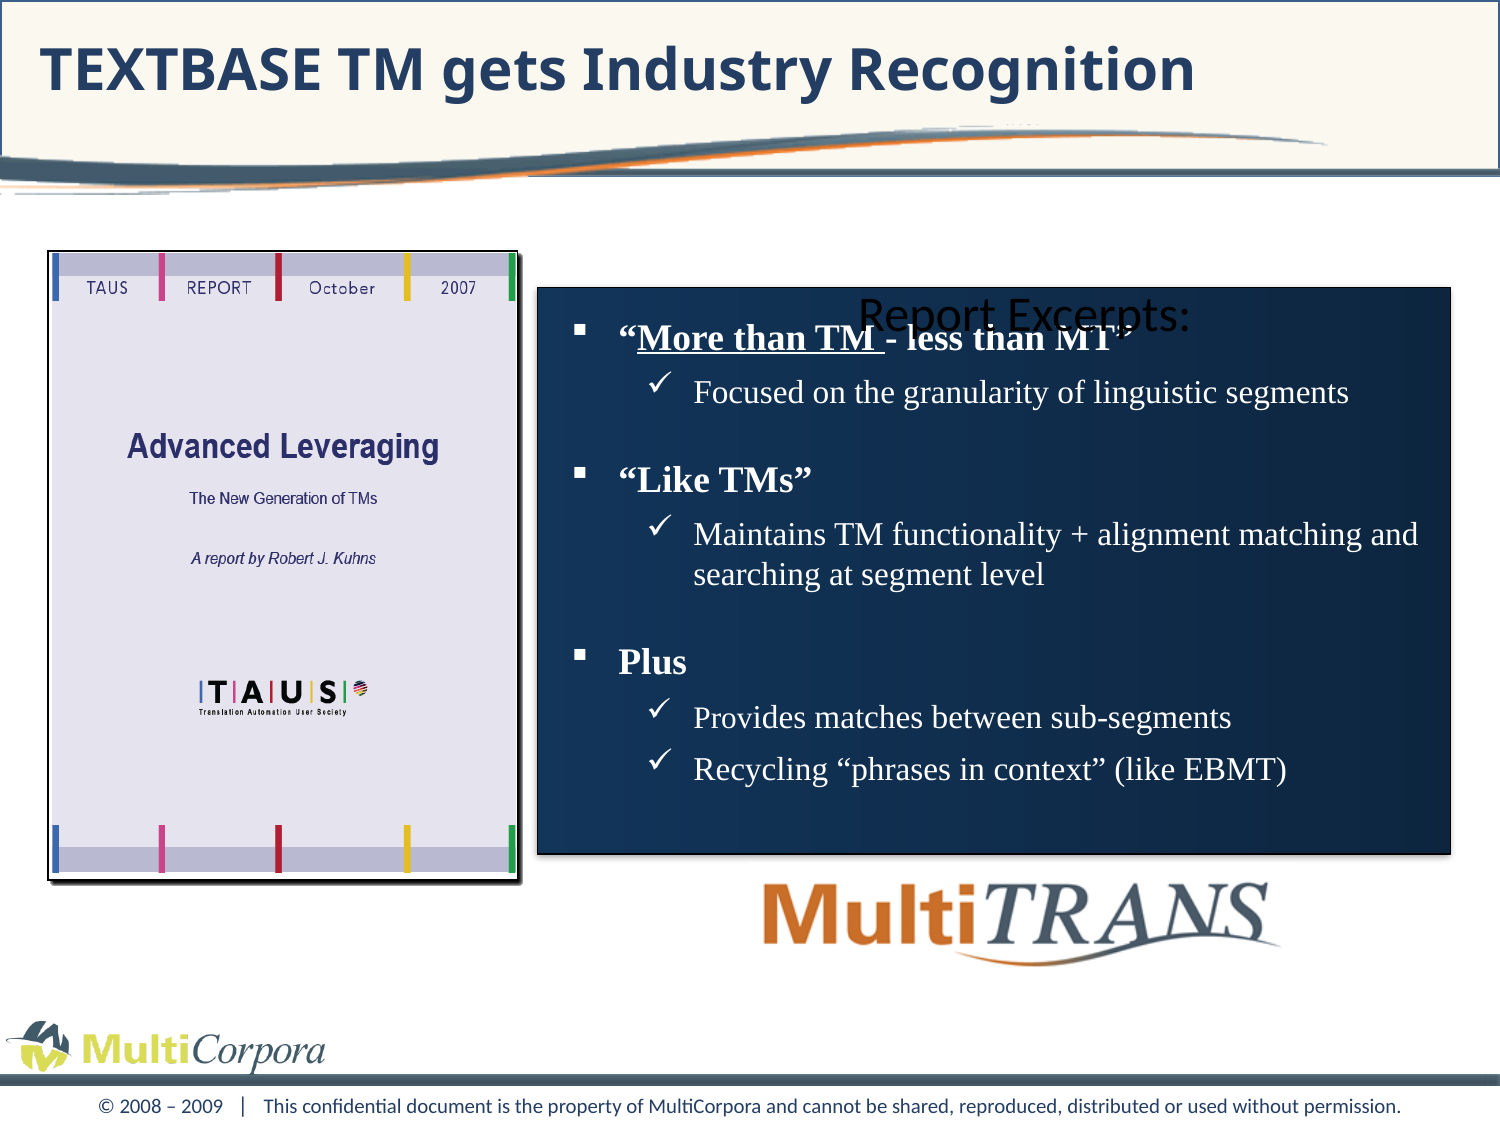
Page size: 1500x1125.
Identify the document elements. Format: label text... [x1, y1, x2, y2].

text_box Report Excerpts: [624, 274, 1425, 349]
list TEXTBASE TM gets Industry Recognition [24, 24, 1463, 175]
text_box [537, 287, 1451, 855]
picture [749, 862, 1296, 976]
picture [46, 249, 526, 888]
picture [0, 124, 1500, 195]
text_box “More than TM - less than MT” Focused on the granularity of linguistic segments “Like TMs” Maintains TM functionality + alignment matching and searching at segment level Plus Provides matches between sub-segments Recycling “phrases in context” (like EBMT) [556, 305, 1488, 795]
picture [0, 1021, 1500, 1086]
